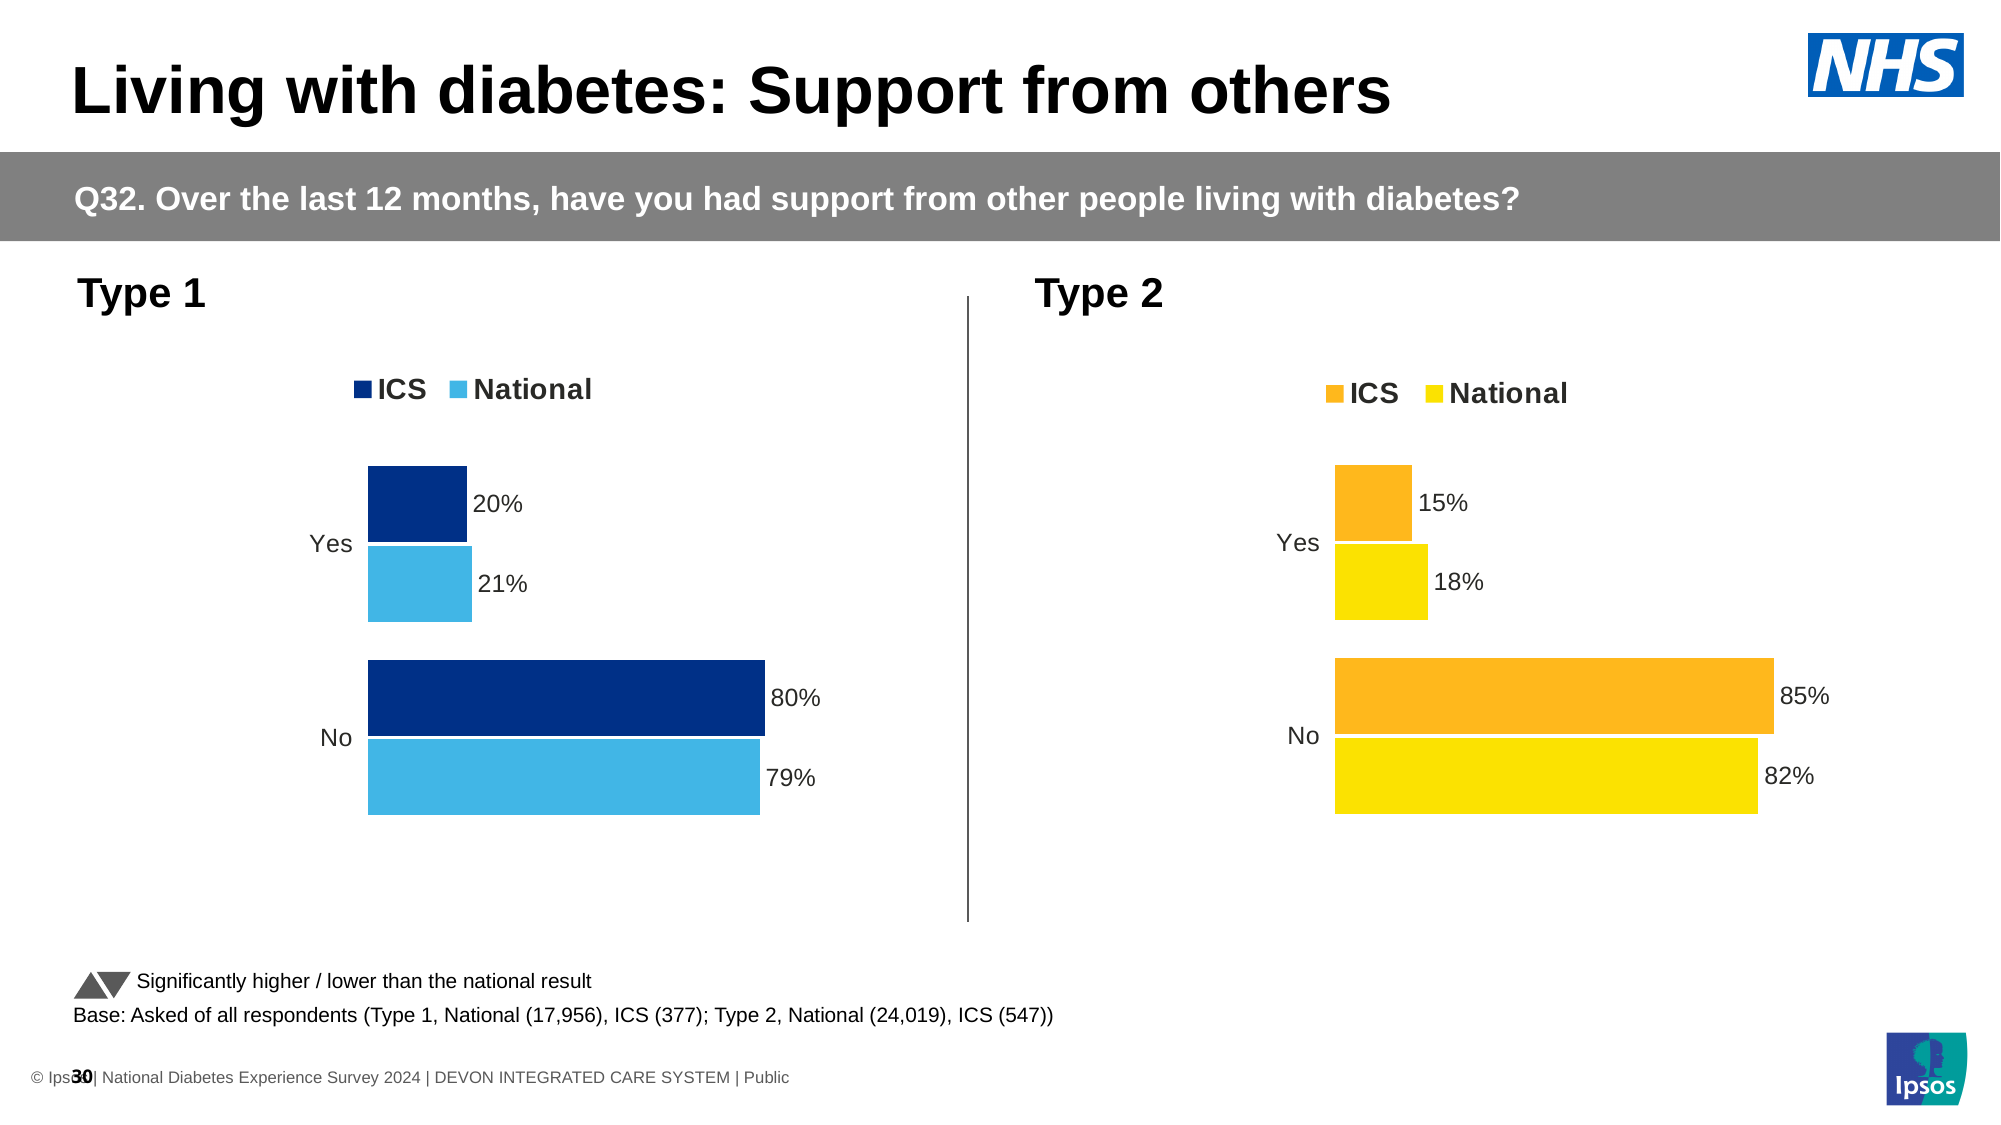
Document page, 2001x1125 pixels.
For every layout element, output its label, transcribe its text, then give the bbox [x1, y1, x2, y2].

picture [1807, 33, 1964, 97]
picture [1886, 1032, 1968, 1106]
chart [96, 355, 969, 855]
title Living with diabetes: Support from others [71, 32, 1809, 124]
text_box [94, 970, 122, 1001]
chart [1053, 355, 1964, 855]
text_box Type 1 [0, 265, 319, 316]
text_box [71, 970, 110, 1000]
slide_number 30 [71, 1030, 122, 1090]
text_box Q32. Over the last 12 months, have you had support from other people living with diabetes? [0, 152, 2000, 242]
text_box Type 2 [922, 265, 1276, 316]
text_box Base: Asked of all respondents (Type 1, National (17,956), ICS (377); Type 2, National (24,019), ICS (547)) [73, 1001, 1886, 1027]
table_header Significantly higher / lower than the national result [122, 963, 648, 1001]
